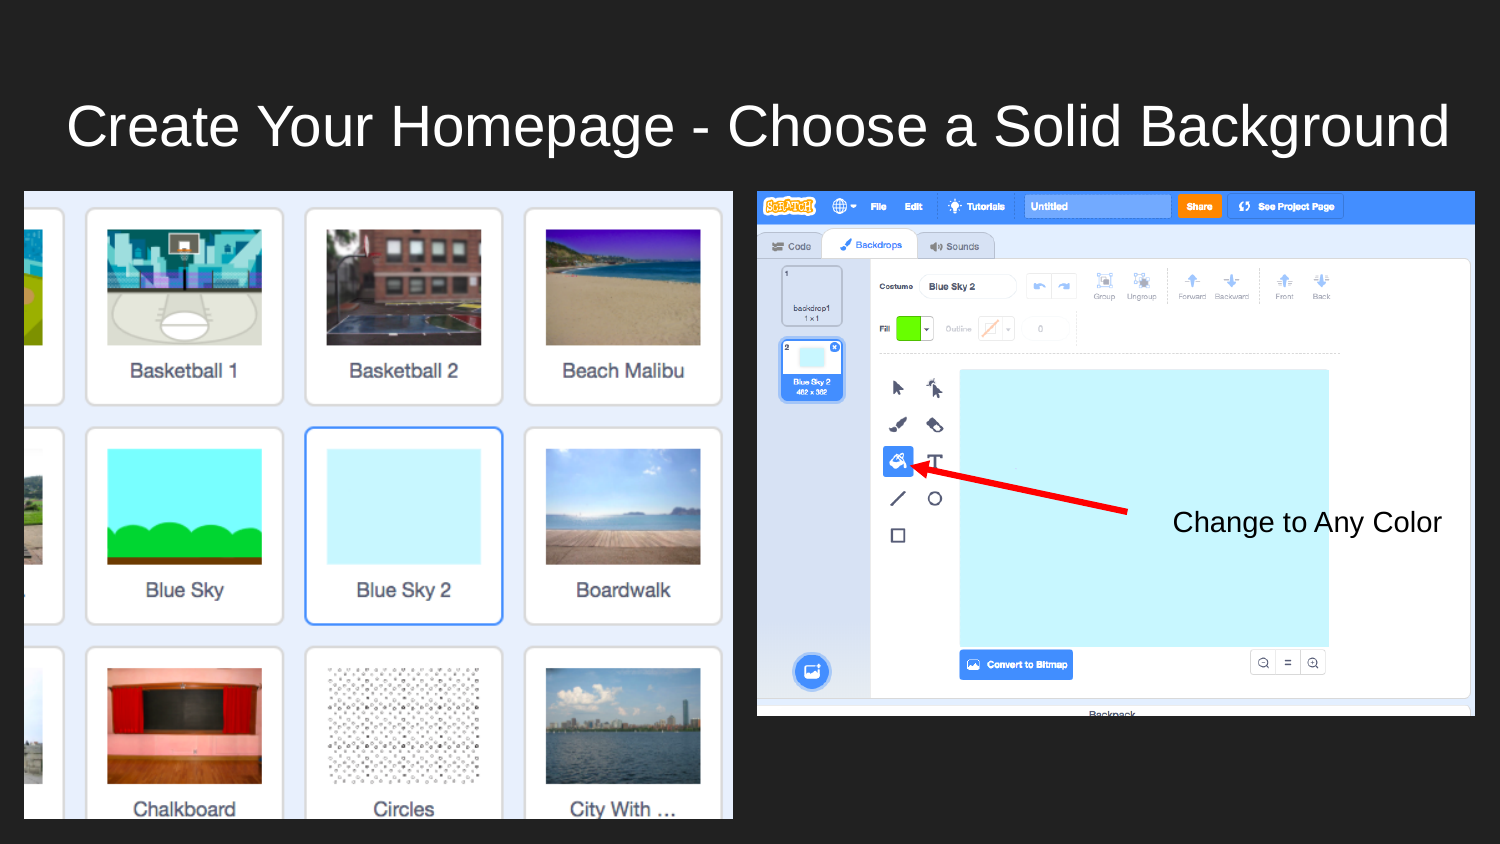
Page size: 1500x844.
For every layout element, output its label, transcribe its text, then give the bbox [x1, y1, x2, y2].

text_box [909, 465, 1128, 513]
title Create Your Homepage - Choose a Solid Background [51, 72, 1481, 167]
picture [757, 191, 1476, 716]
picture [24, 191, 733, 819]
